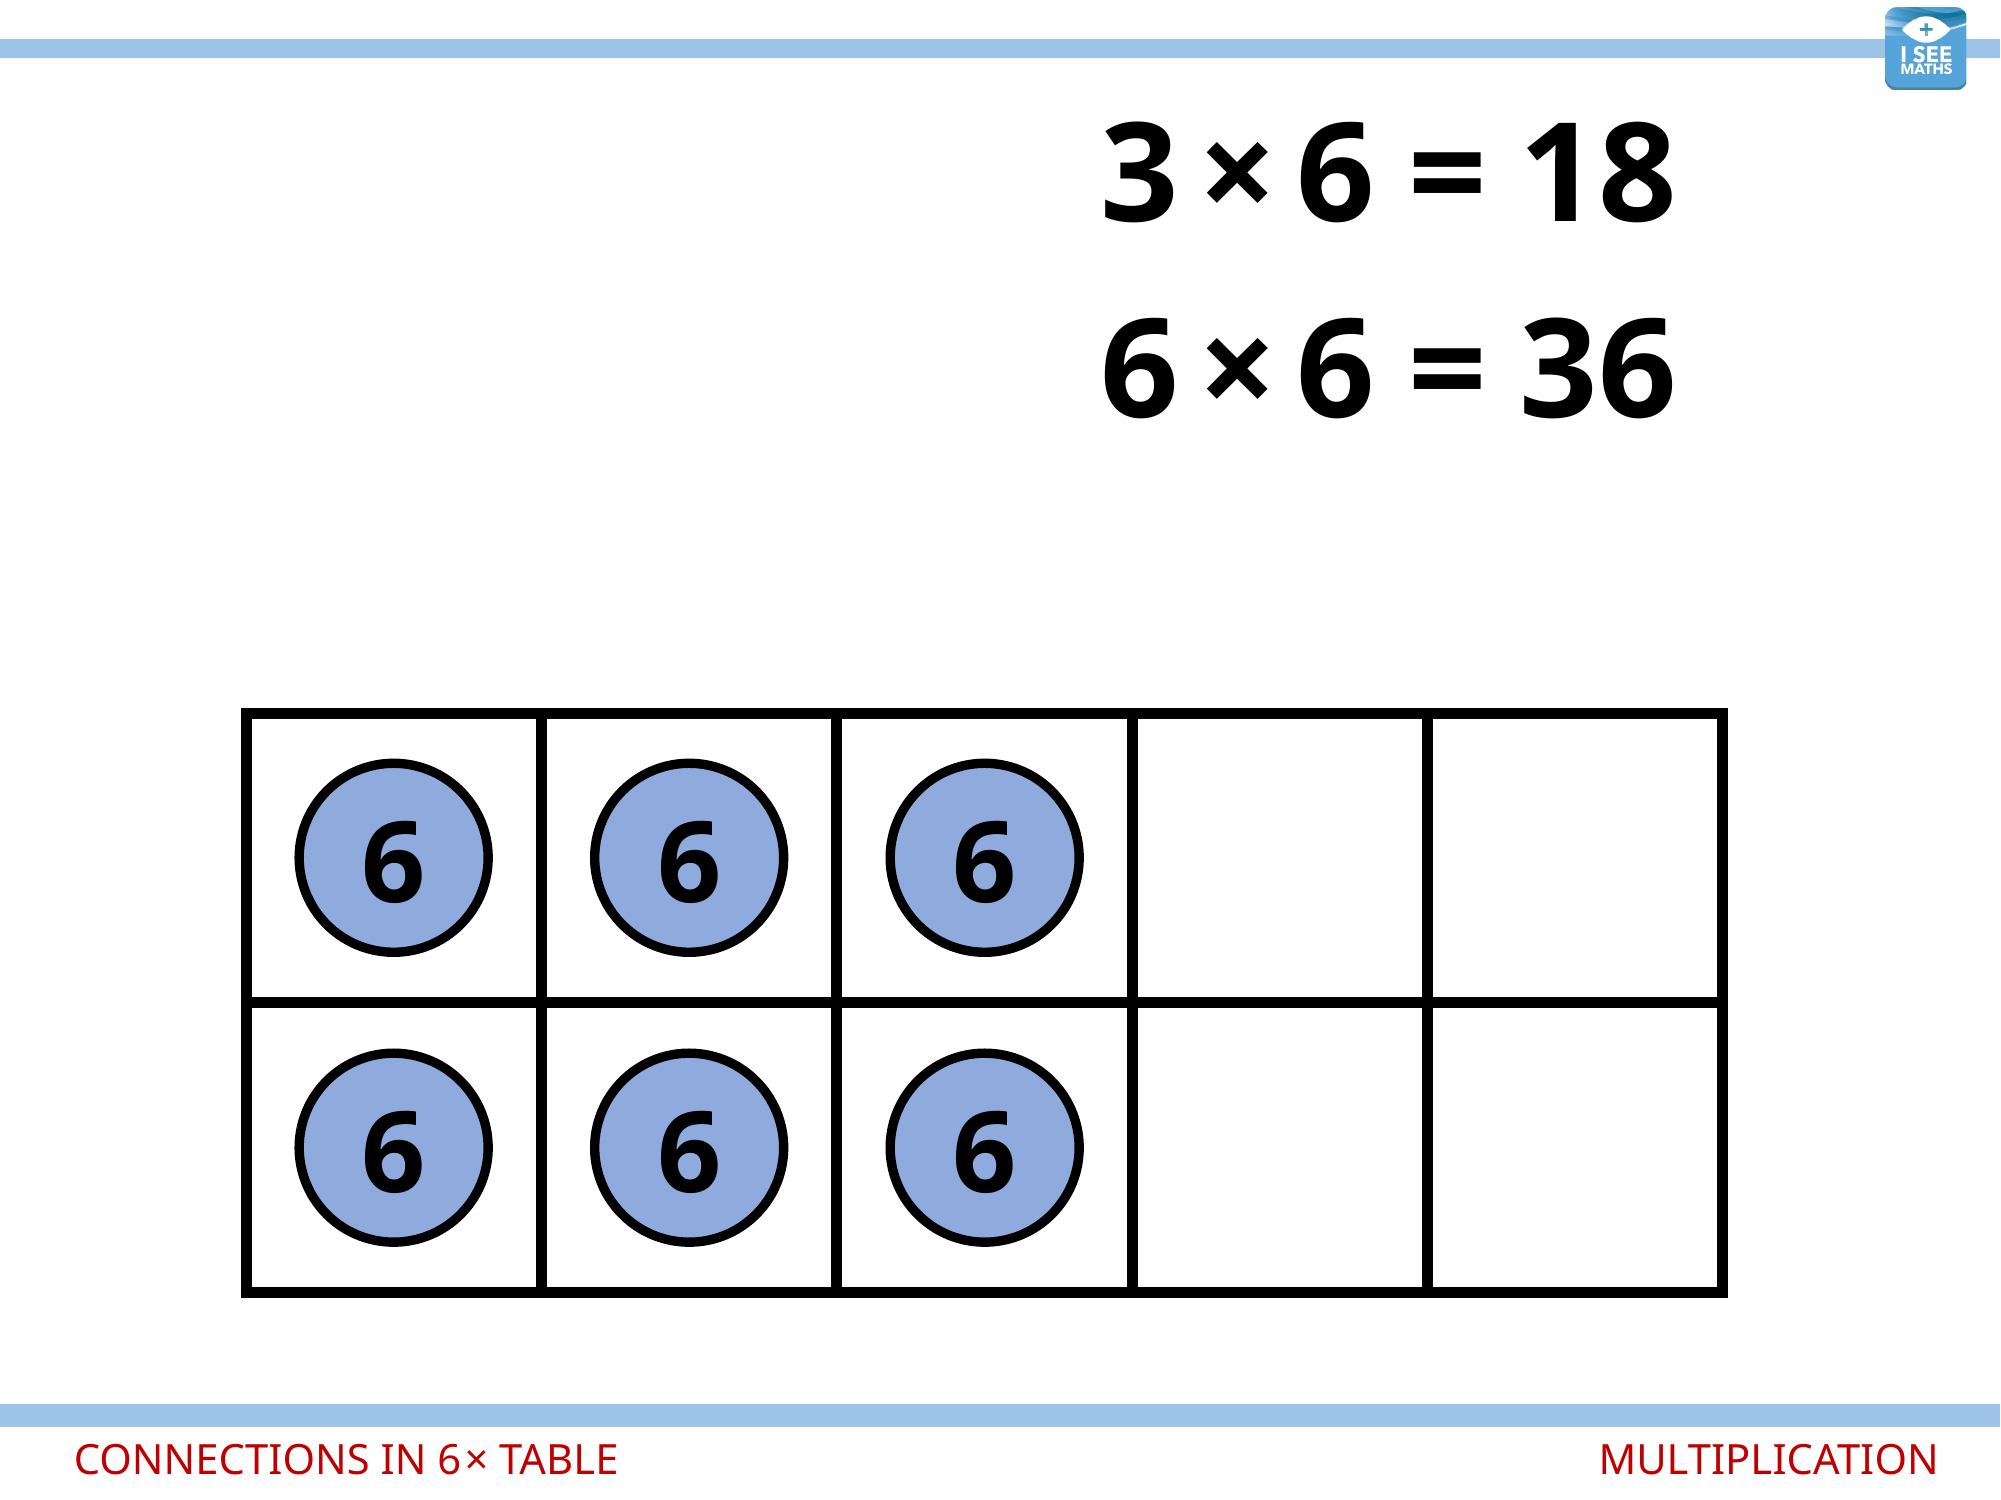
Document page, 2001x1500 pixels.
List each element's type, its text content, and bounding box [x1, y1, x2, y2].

table_header [547, 719, 831, 997]
table_cell [547, 1008, 831, 1287]
table_cell [1138, 1008, 1422, 1287]
text_box [1967, 39, 2000, 58]
text_box [0, 1404, 2000, 1427]
text_box 6 [593, 762, 785, 954]
table_header [842, 719, 1127, 997]
text_box [0, 39, 1885, 58]
text_box 6 [298, 762, 490, 954]
table_header [1138, 719, 1422, 997]
text_box 6 [593, 1052, 785, 1244]
table_cell [252, 1008, 536, 1287]
table_header [252, 719, 536, 997]
table_cell [842, 1008, 1127, 1287]
picture [1885, 7, 1967, 90]
text_box 6 [298, 1052, 490, 1244]
table_header [1433, 719, 1717, 997]
table_cell [1433, 1008, 1717, 1287]
text_box 6 [889, 1052, 1081, 1244]
text_box 3 × 6 = 18 6 × 6 = 36 9 × 6 = 54 [909, 76, 1692, 649]
text_box CONNECTIONS IN 6 × TABLE [59, 1425, 634, 1491]
text_box 6 [889, 762, 1081, 954]
text_box MULTIPLICATION [1583, 1425, 1954, 1491]
